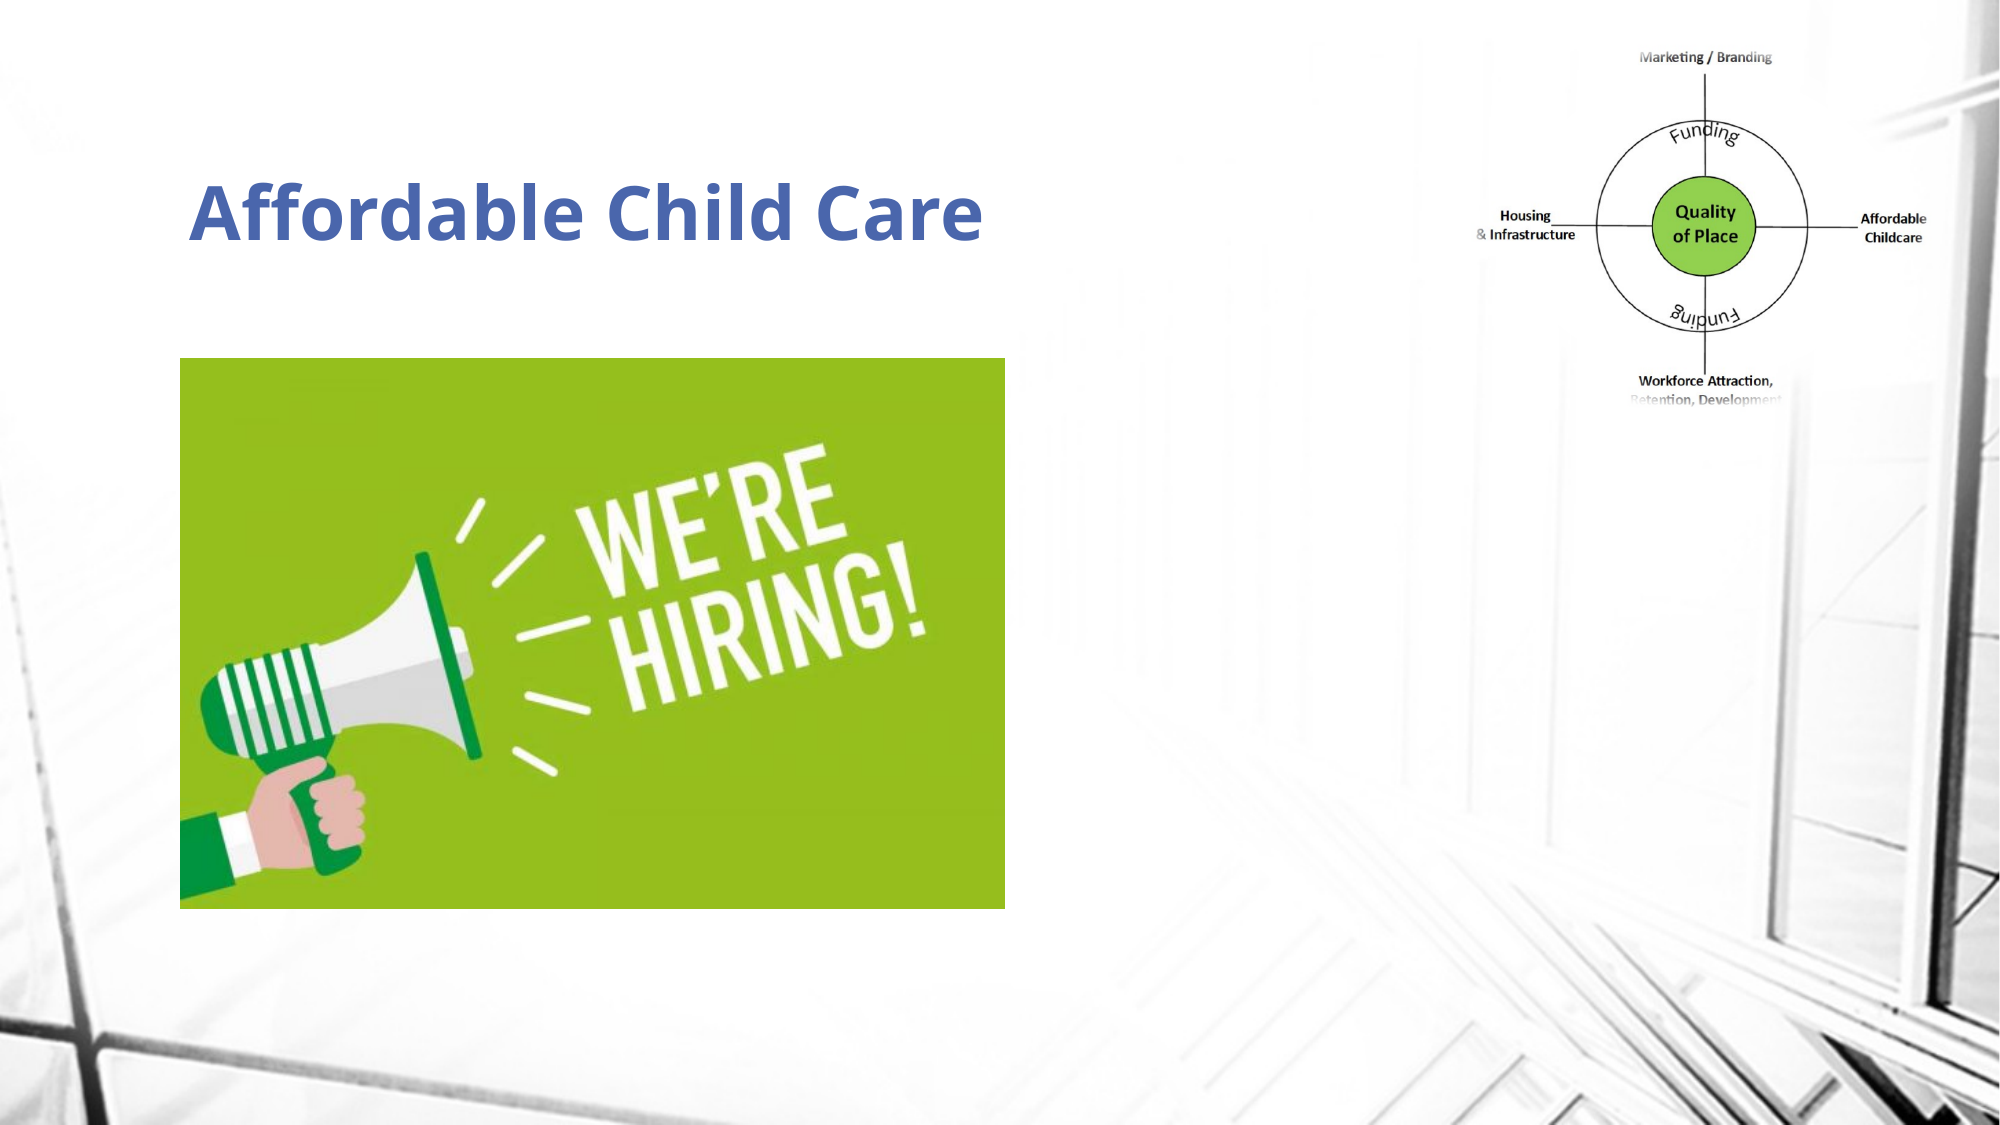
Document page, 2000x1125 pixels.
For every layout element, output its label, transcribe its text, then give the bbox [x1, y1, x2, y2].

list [179, 358, 1005, 909]
picture [0, 0, 2000, 1125]
title Affordable Child Care [174, 87, 1325, 263]
